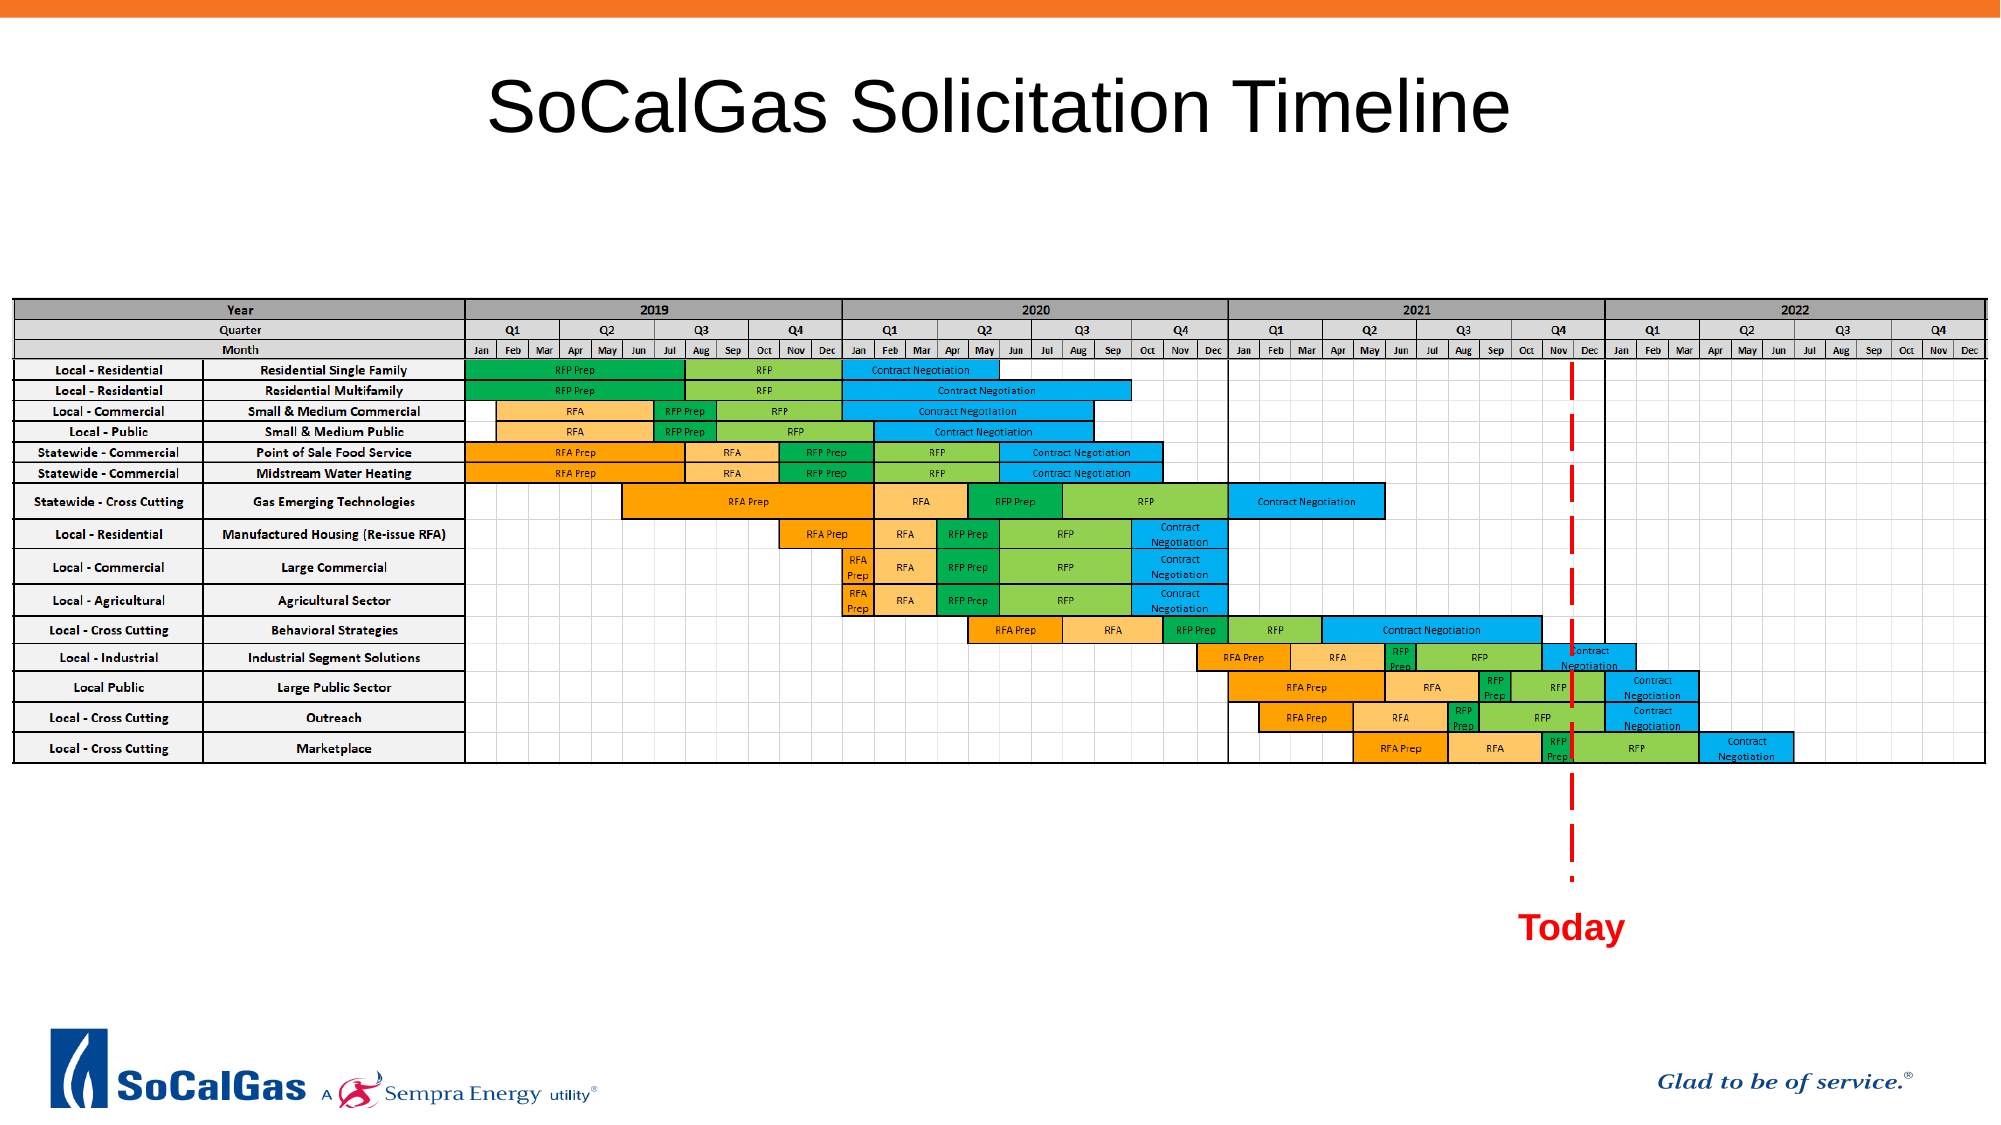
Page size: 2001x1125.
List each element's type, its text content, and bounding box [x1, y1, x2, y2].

title SoCalGas Solicitation Timeline [99, 9, 1900, 197]
picture [49, 1028, 598, 1108]
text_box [1488, 362, 1656, 963]
picture [12, 297, 1988, 765]
picture [1654, 1069, 1918, 1096]
